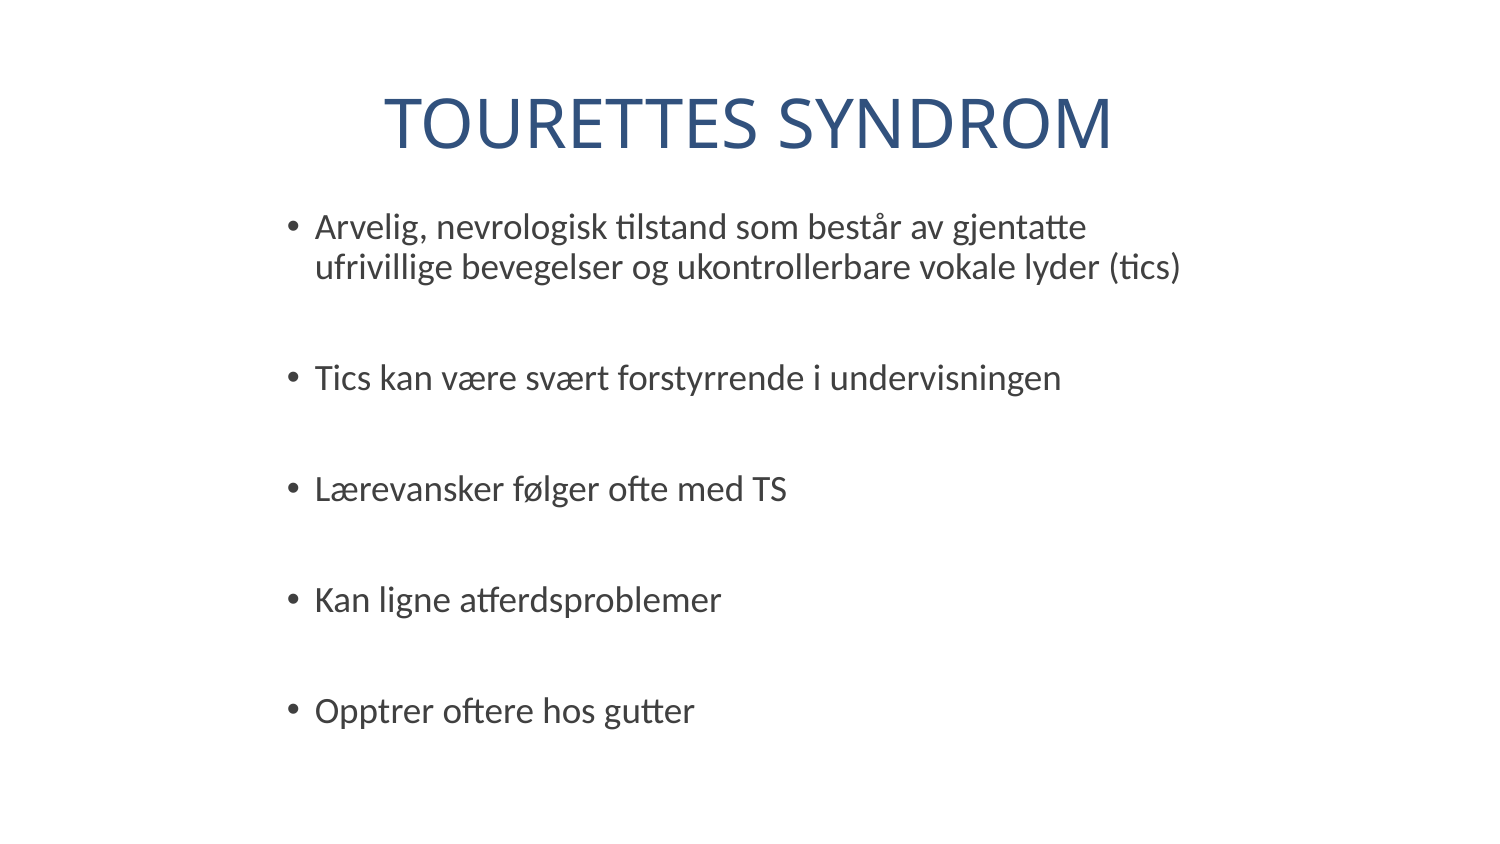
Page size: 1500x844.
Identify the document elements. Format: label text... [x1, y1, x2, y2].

list Arvelig, nevrologisk tilstand som består av gjentatte ufrivillige bevegelser og ukontrollerbare vokale lyder (tics) Tics kan være svært forstyrrende i undervisningen Lærevansker følger ofte med TS Kan ligne atferdsproblemer Opptrer oftere hos gutter [271, 200, 1229, 741]
title TOURETTES SYNDROM [103, 44, 1397, 208]
